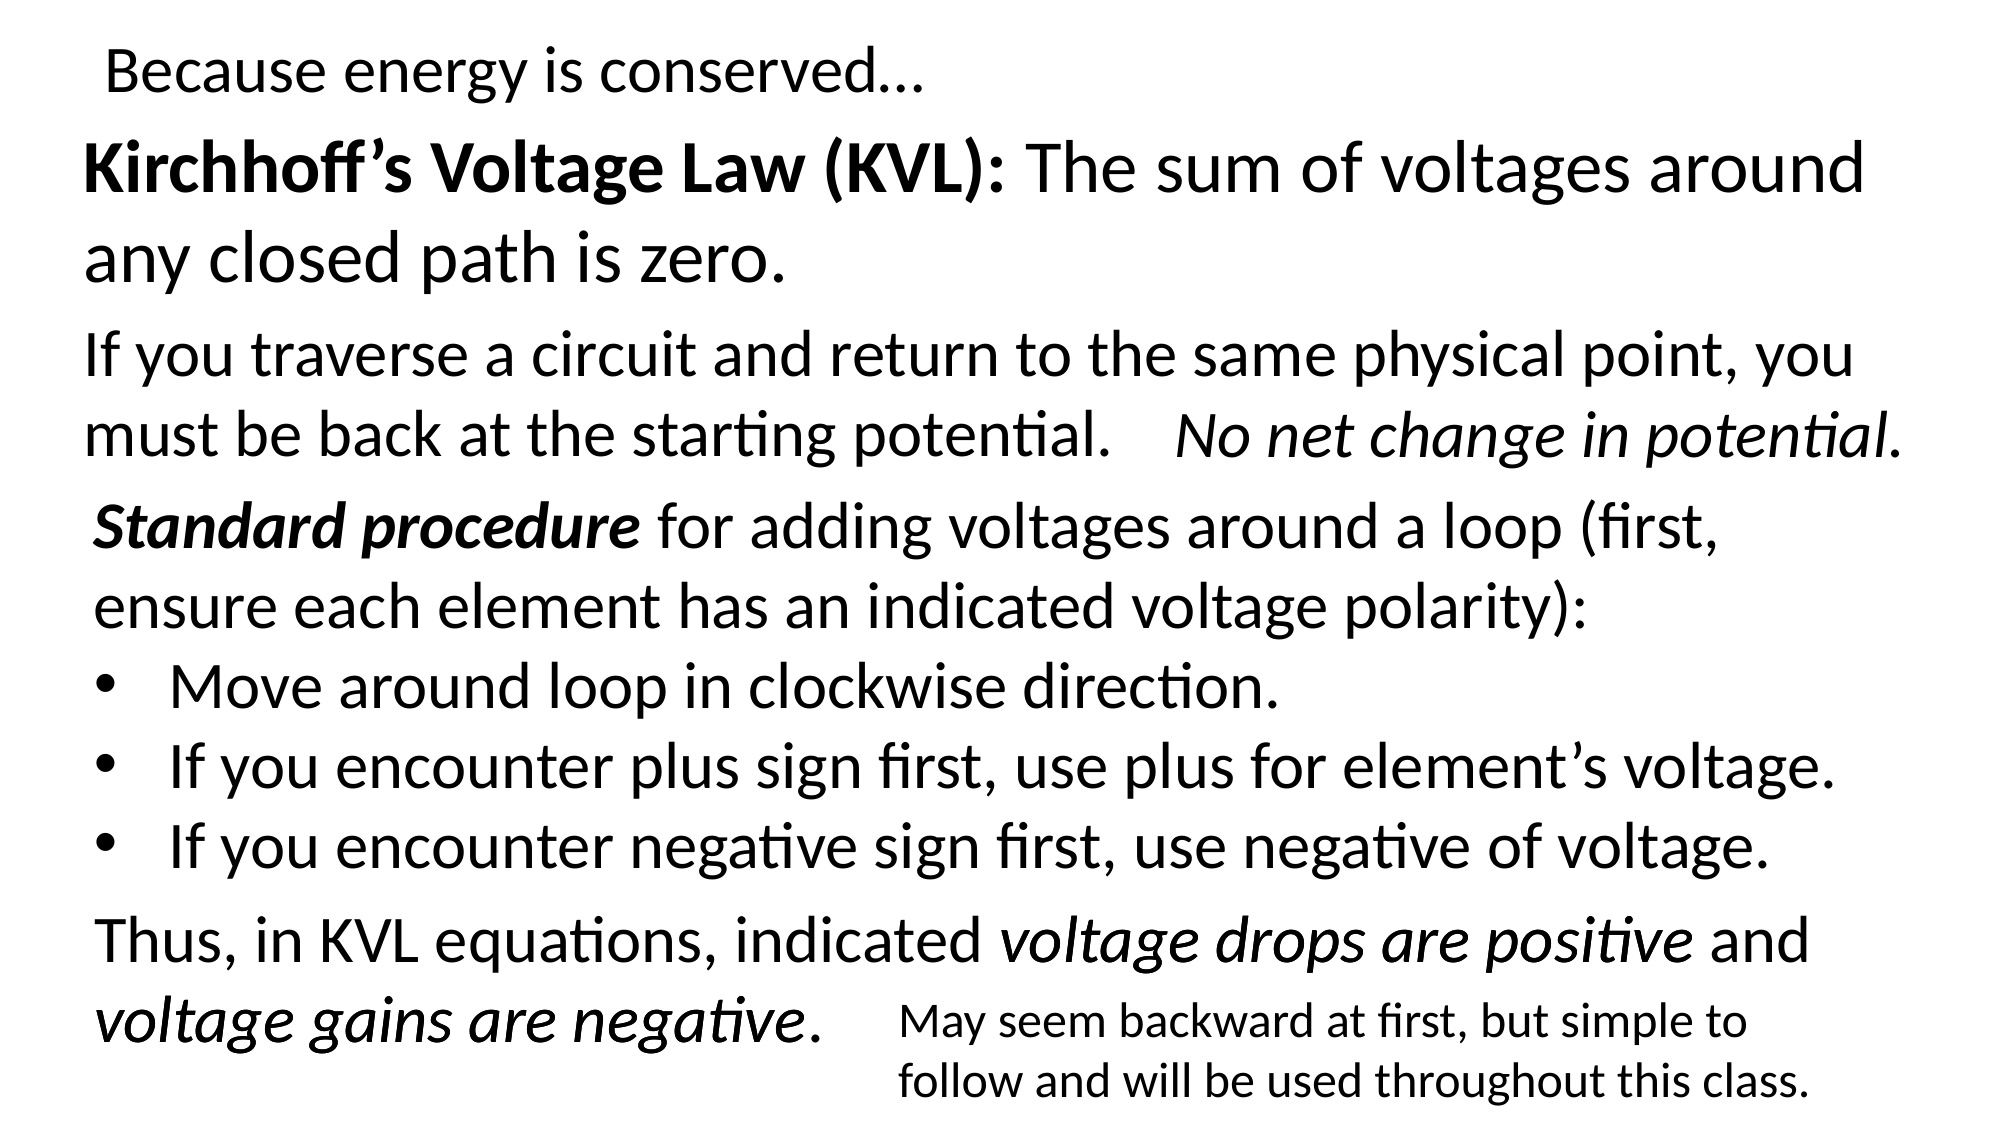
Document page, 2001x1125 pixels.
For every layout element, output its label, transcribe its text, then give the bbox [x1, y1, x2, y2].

text_box Thus, in KVL equations, indicated voltage drops are positive and voltage gains are negative. [79, 888, 1827, 1064]
text_box Because energy is conserved… [89, 18, 940, 114]
text_box Kirchhoff’s Voltage Law (KVL): The sum of voltages around any closed path is zero. [69, 110, 1900, 302]
text_box May seem backward at first, but simple to follow and will be used throughout this class. [883, 979, 1826, 1115]
text_box No net change in potential. [1159, 383, 1921, 478]
text_box If you traverse a circuit and return to the same physical point, you must be back at the starting potential. [69, 302, 1900, 477]
text_box Standard procedure for adding voltages around a loop (first, ensure each element has an indicated voltage polarity): Move around loop in clockwise direction. If you encounter plus sign first, use plus for element’s voltage. If you encounter negative sign first, use negative of voltage. [79, 477, 1854, 889]
